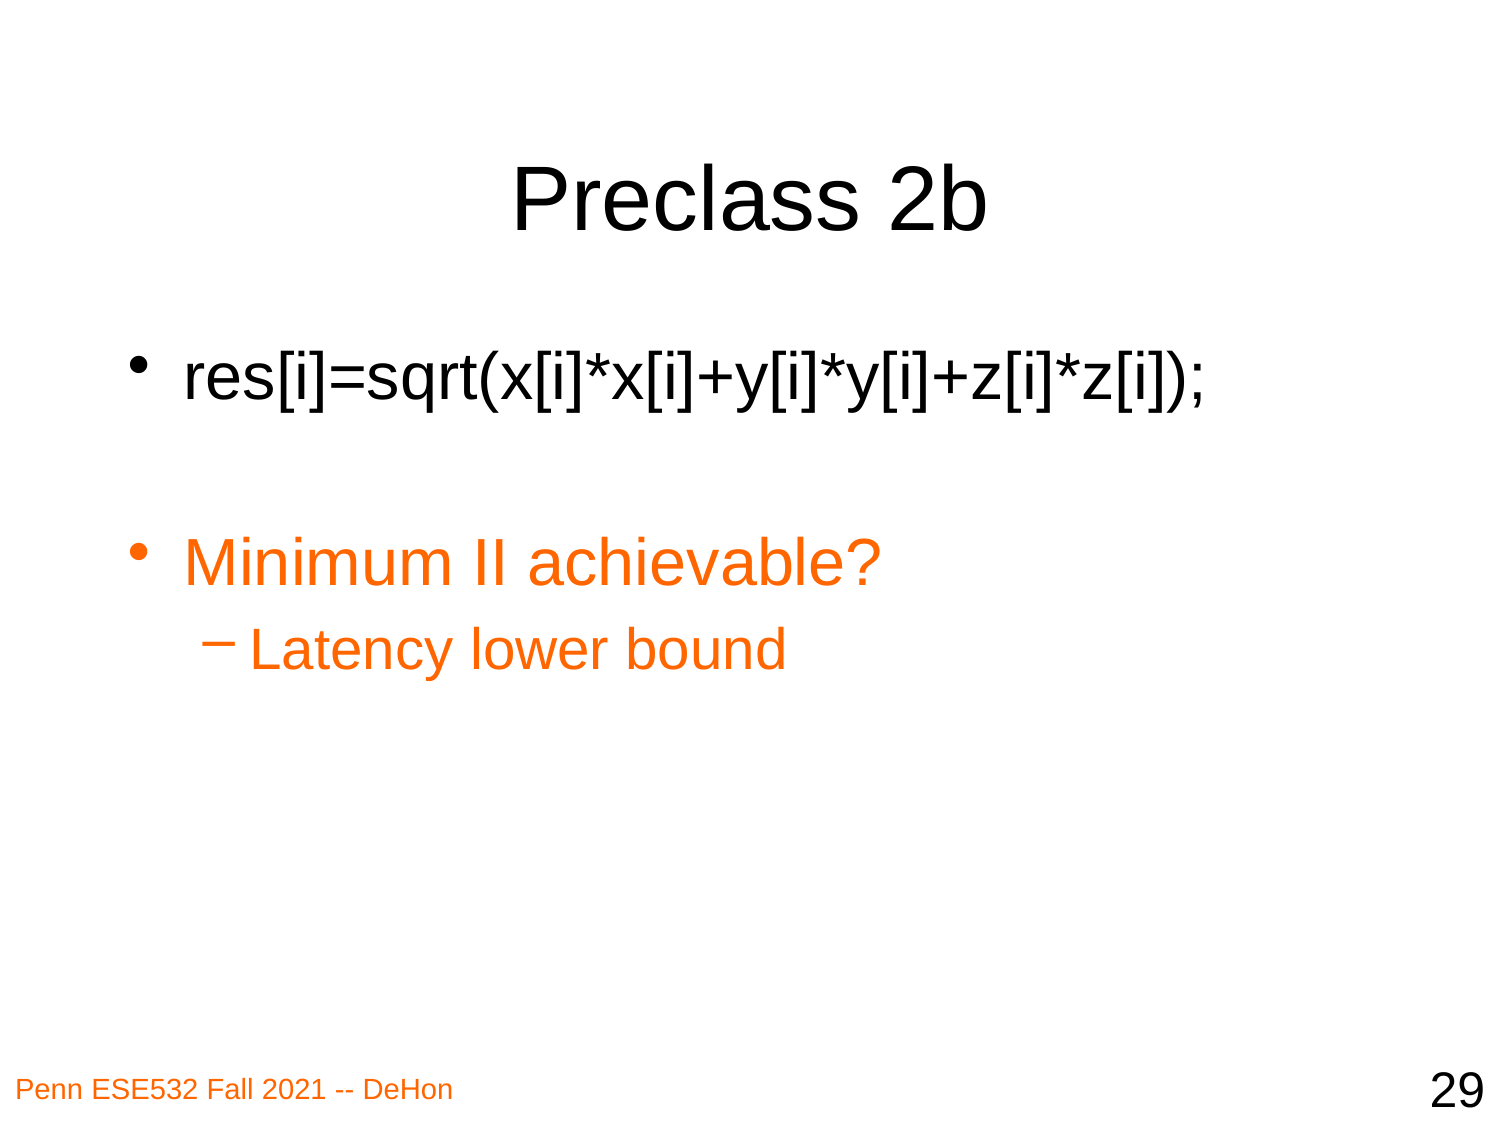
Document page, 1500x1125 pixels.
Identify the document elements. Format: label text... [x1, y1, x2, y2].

slide_number 29 [1187, 1049, 1500, 1125]
list res[i]=sqrt(x[i]*x[i]+y[i]*y[i]+z[i]*z[i]); Minimum II achievable? Latency lower bound [112, 324, 1388, 1001]
title Preclass 2b [112, 99, 1388, 288]
slide_number Penn ESE532 Fall 2021 -- DeHon [0, 1062, 576, 1125]
